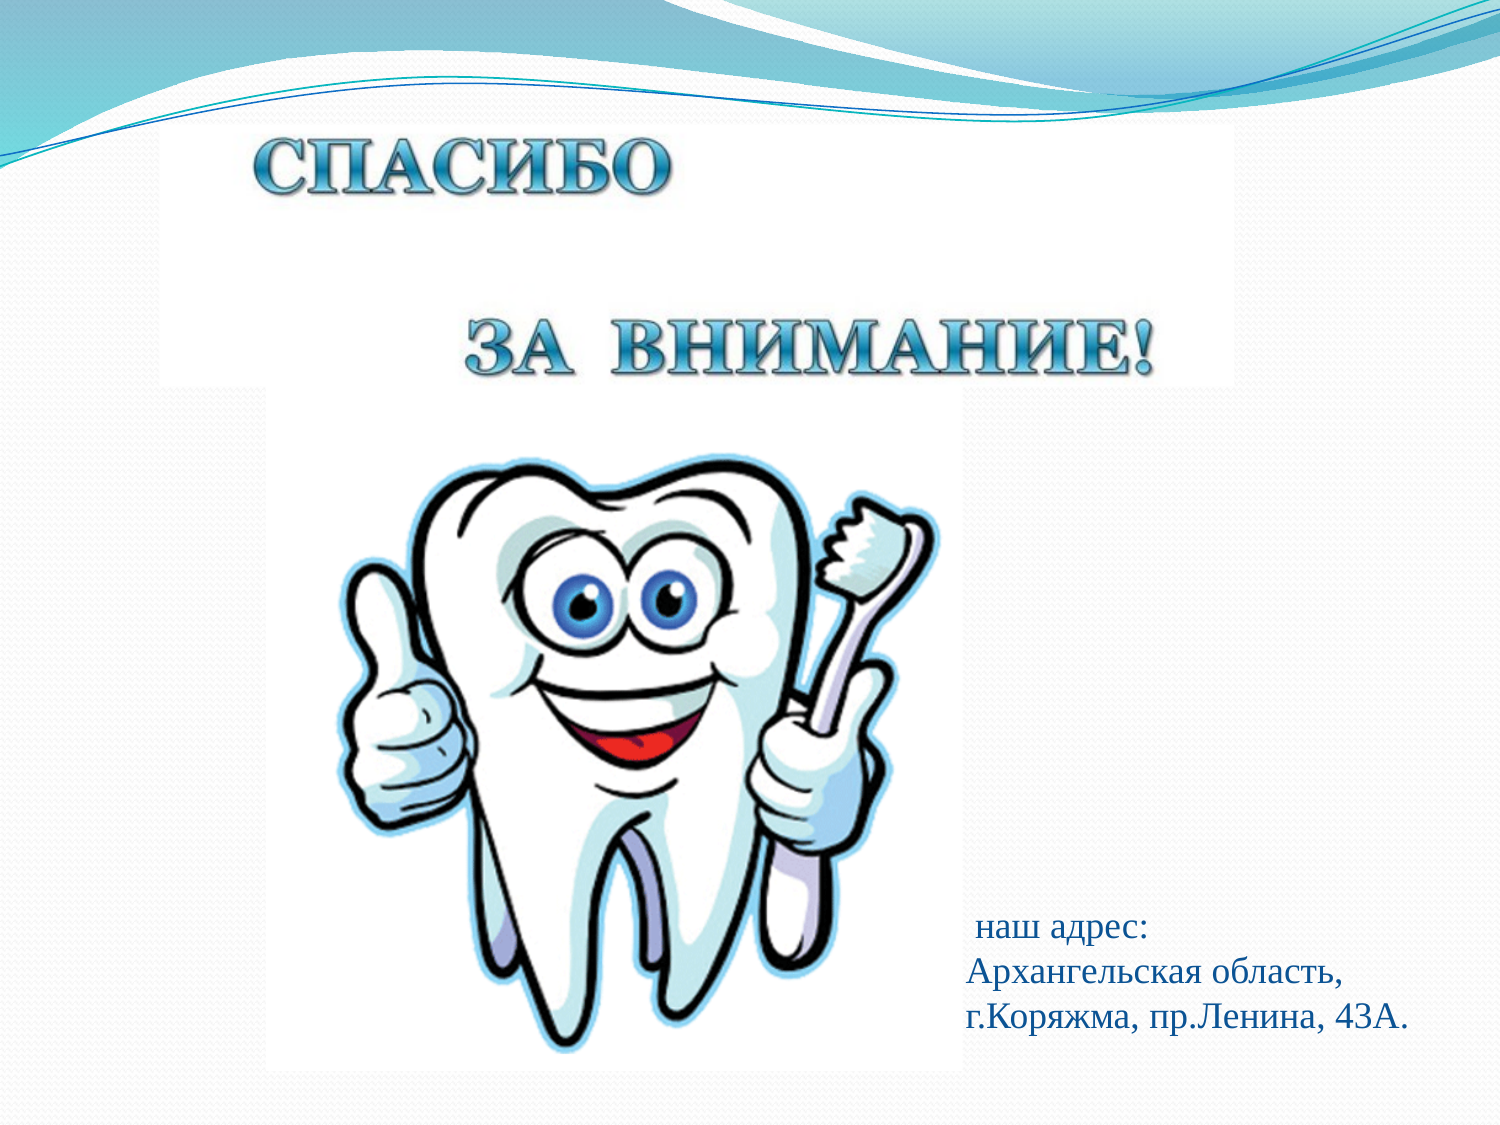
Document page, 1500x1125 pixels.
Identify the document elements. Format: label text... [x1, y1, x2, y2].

text_box наш адрес: Архангельская область, г.Коряжма, пр.Ленина, 43А. [969, 893, 1430, 1043]
picture [159, 125, 1235, 386]
picture [265, 396, 963, 1071]
